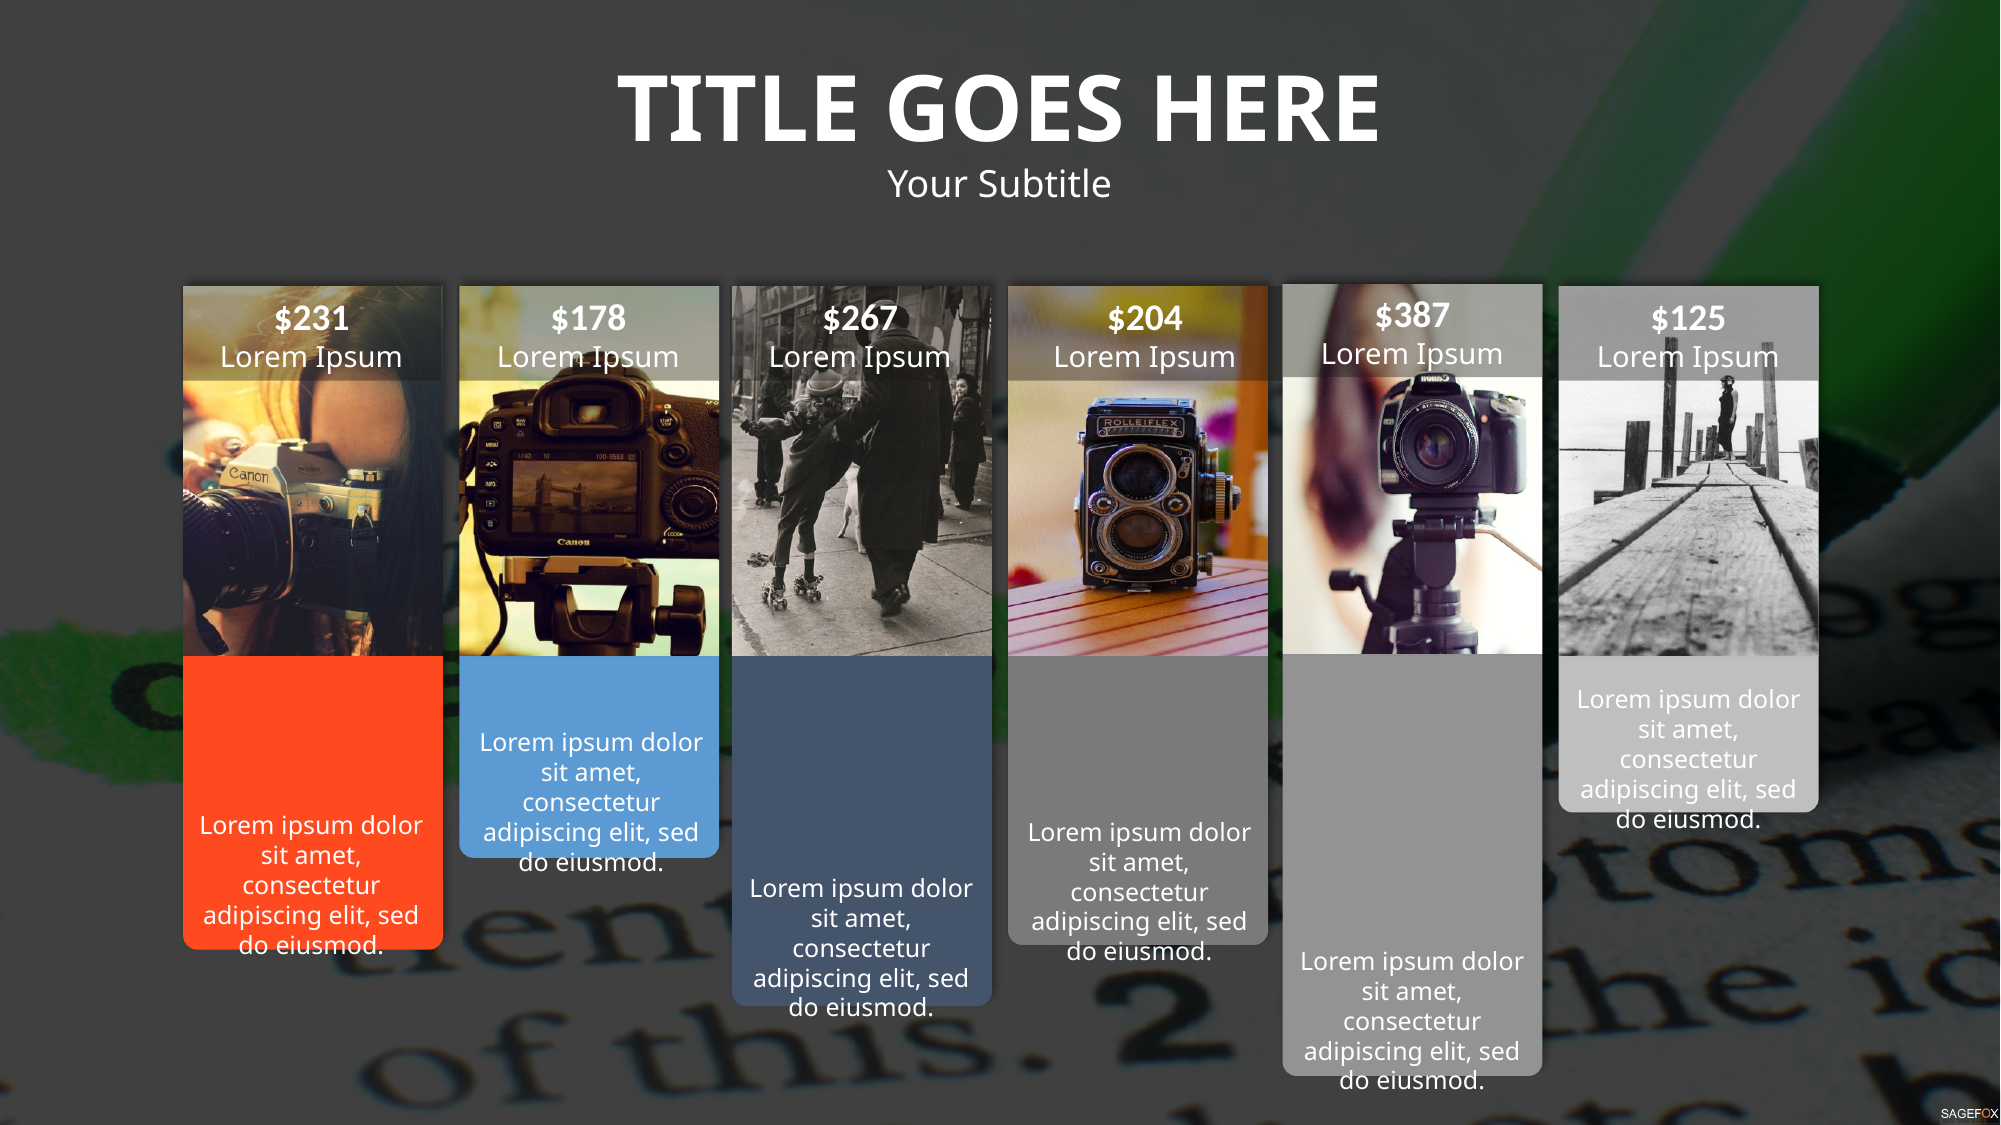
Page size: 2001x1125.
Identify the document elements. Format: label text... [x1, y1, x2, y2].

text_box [1282, 653, 1543, 1076]
text_box [458, 381, 720, 656]
text_box [1558, 285, 1820, 656]
text_box $387 Lorem Ipsum [1282, 282, 1543, 378]
text_box $178 Lorem Ipsum [457, 286, 720, 381]
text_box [731, 655, 992, 1007]
picture [0, 0, 2001, 1125]
text_box TITLE GOES HERE Your Subtitle [548, 42, 1452, 212]
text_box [459, 655, 722, 858]
text_box $125 Lorem Ipsum [1558, 286, 1819, 381]
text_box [181, 655, 444, 950]
text_box [182, 285, 444, 655]
text_box $267 Lorem Ipsum [730, 286, 990, 381]
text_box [1558, 655, 1819, 813]
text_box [1008, 655, 1270, 945]
text_box $204 Lorem Ipsum [1007, 286, 1283, 381]
text_box [1007, 381, 1269, 656]
text_box $231 Lorem Ipsum [181, 286, 442, 381]
text_box [731, 285, 993, 656]
text_box [1282, 378, 1543, 653]
